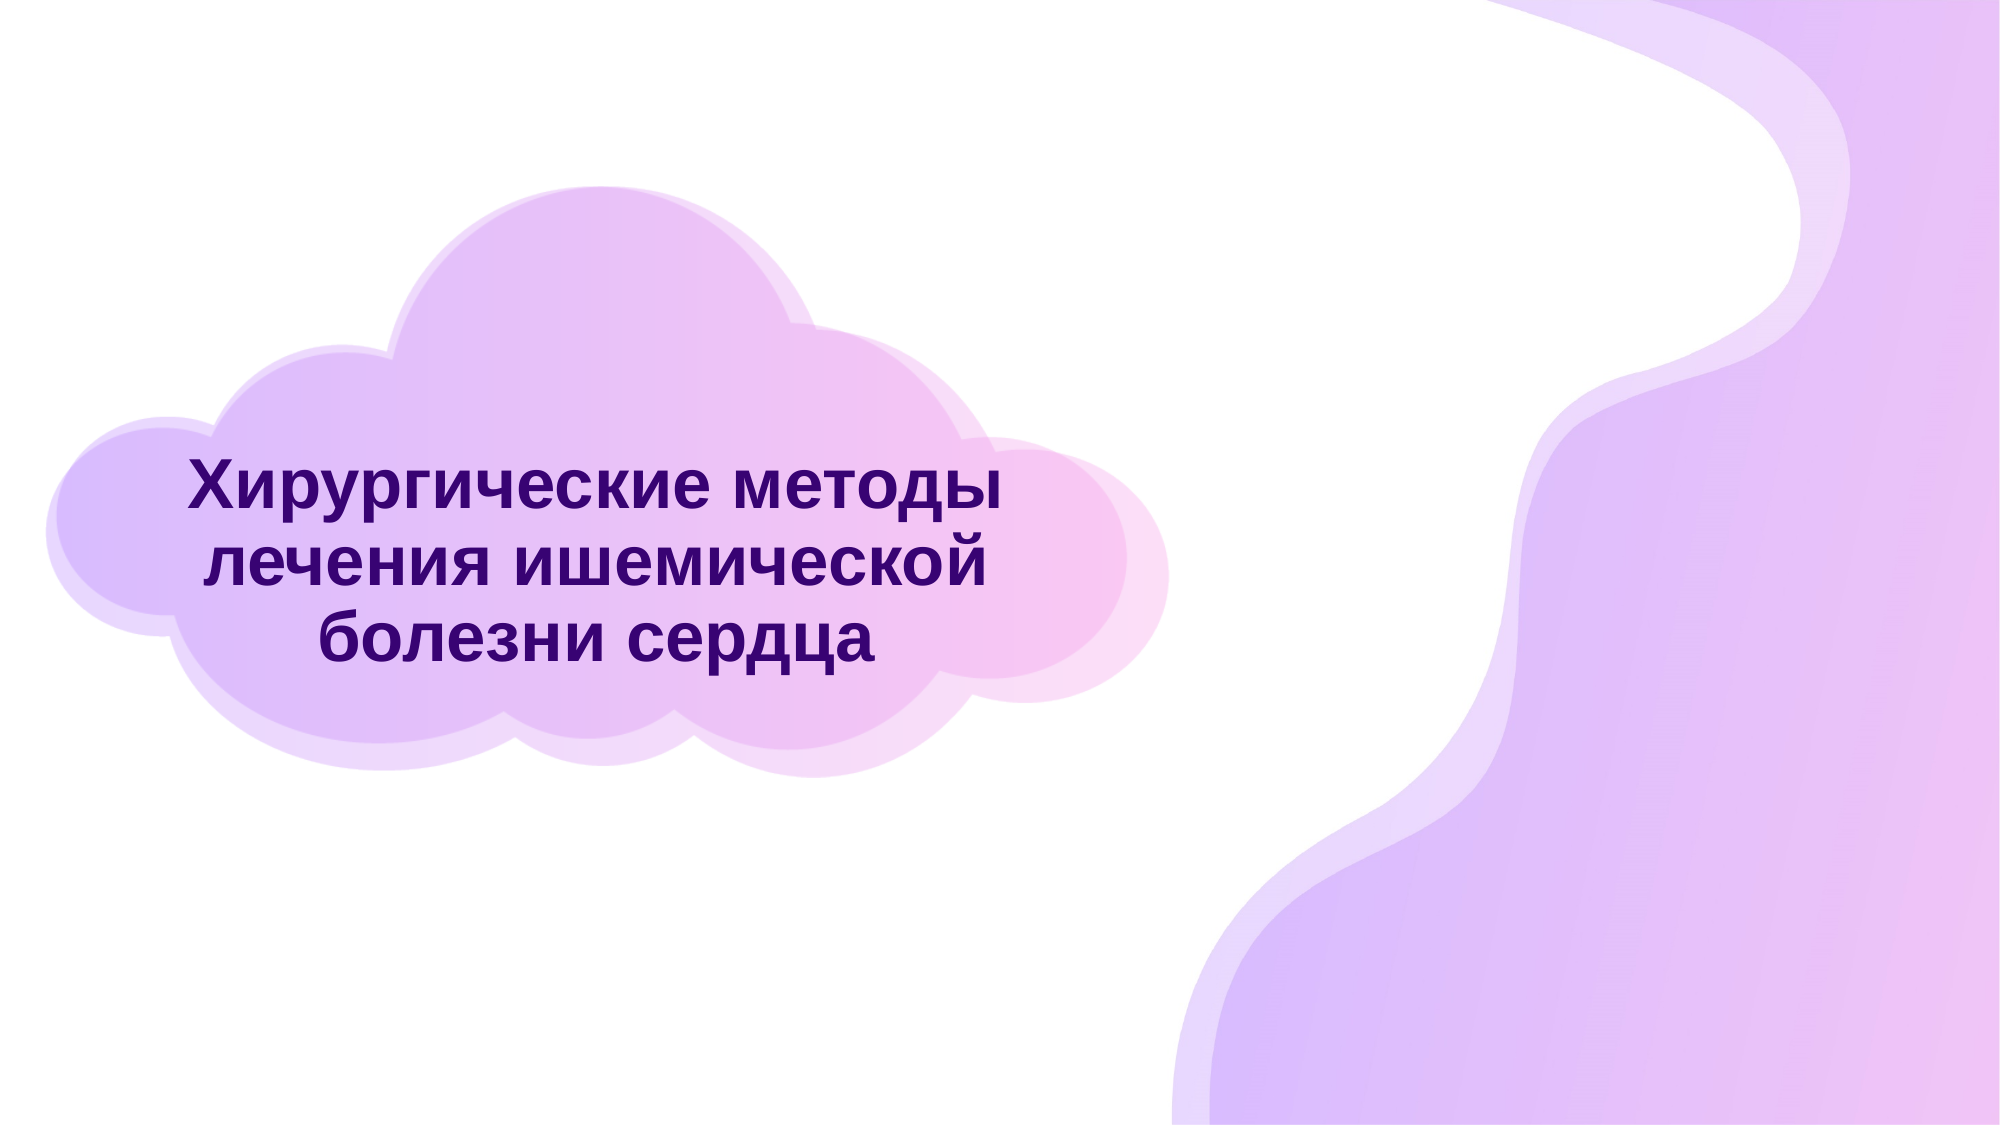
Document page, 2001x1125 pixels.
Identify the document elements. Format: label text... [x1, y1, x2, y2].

picture [0, 0, 2000, 1125]
title Хирургические методы лечения ишемической болезни сердца [125, 440, 1067, 685]
